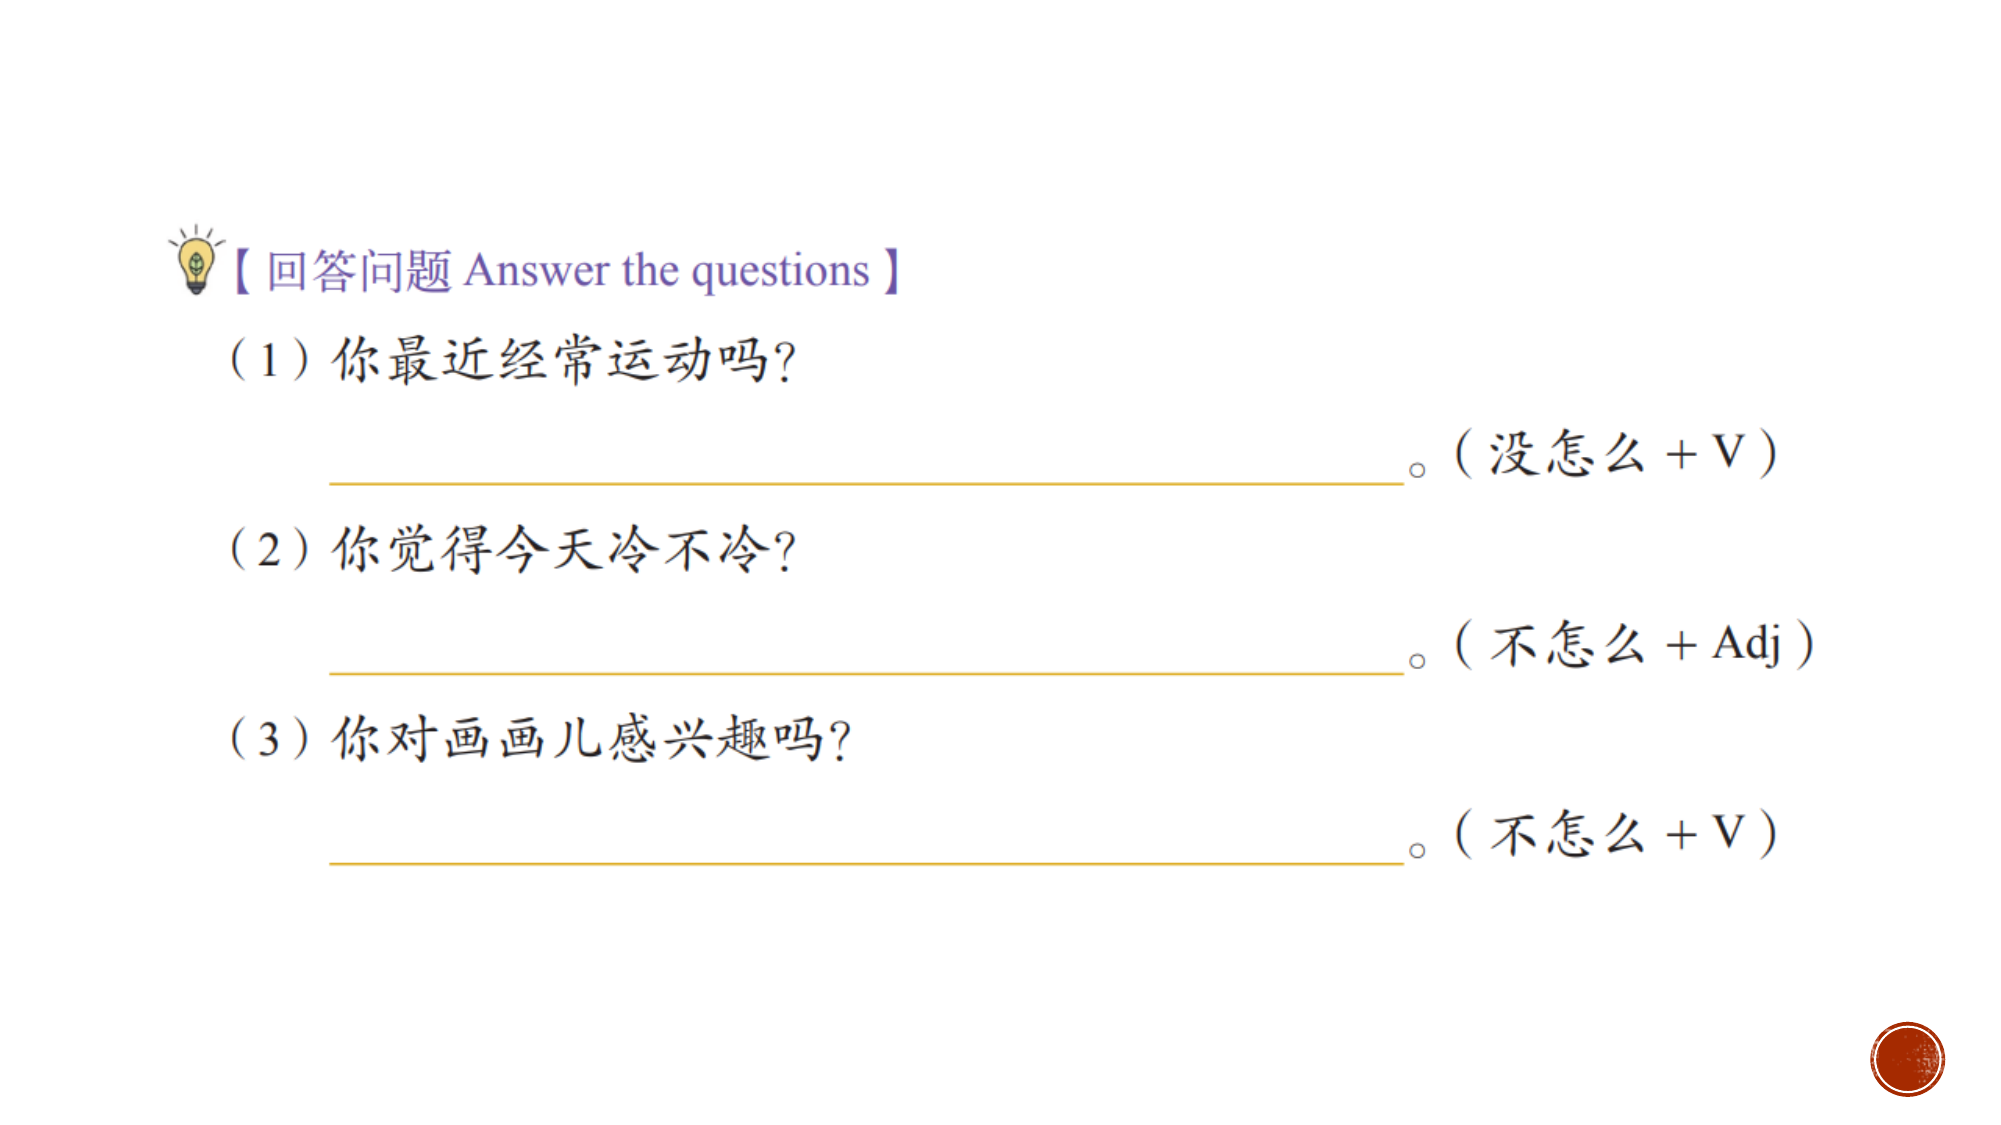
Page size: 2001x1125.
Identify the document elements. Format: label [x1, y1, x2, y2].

picture [145, 219, 1855, 905]
